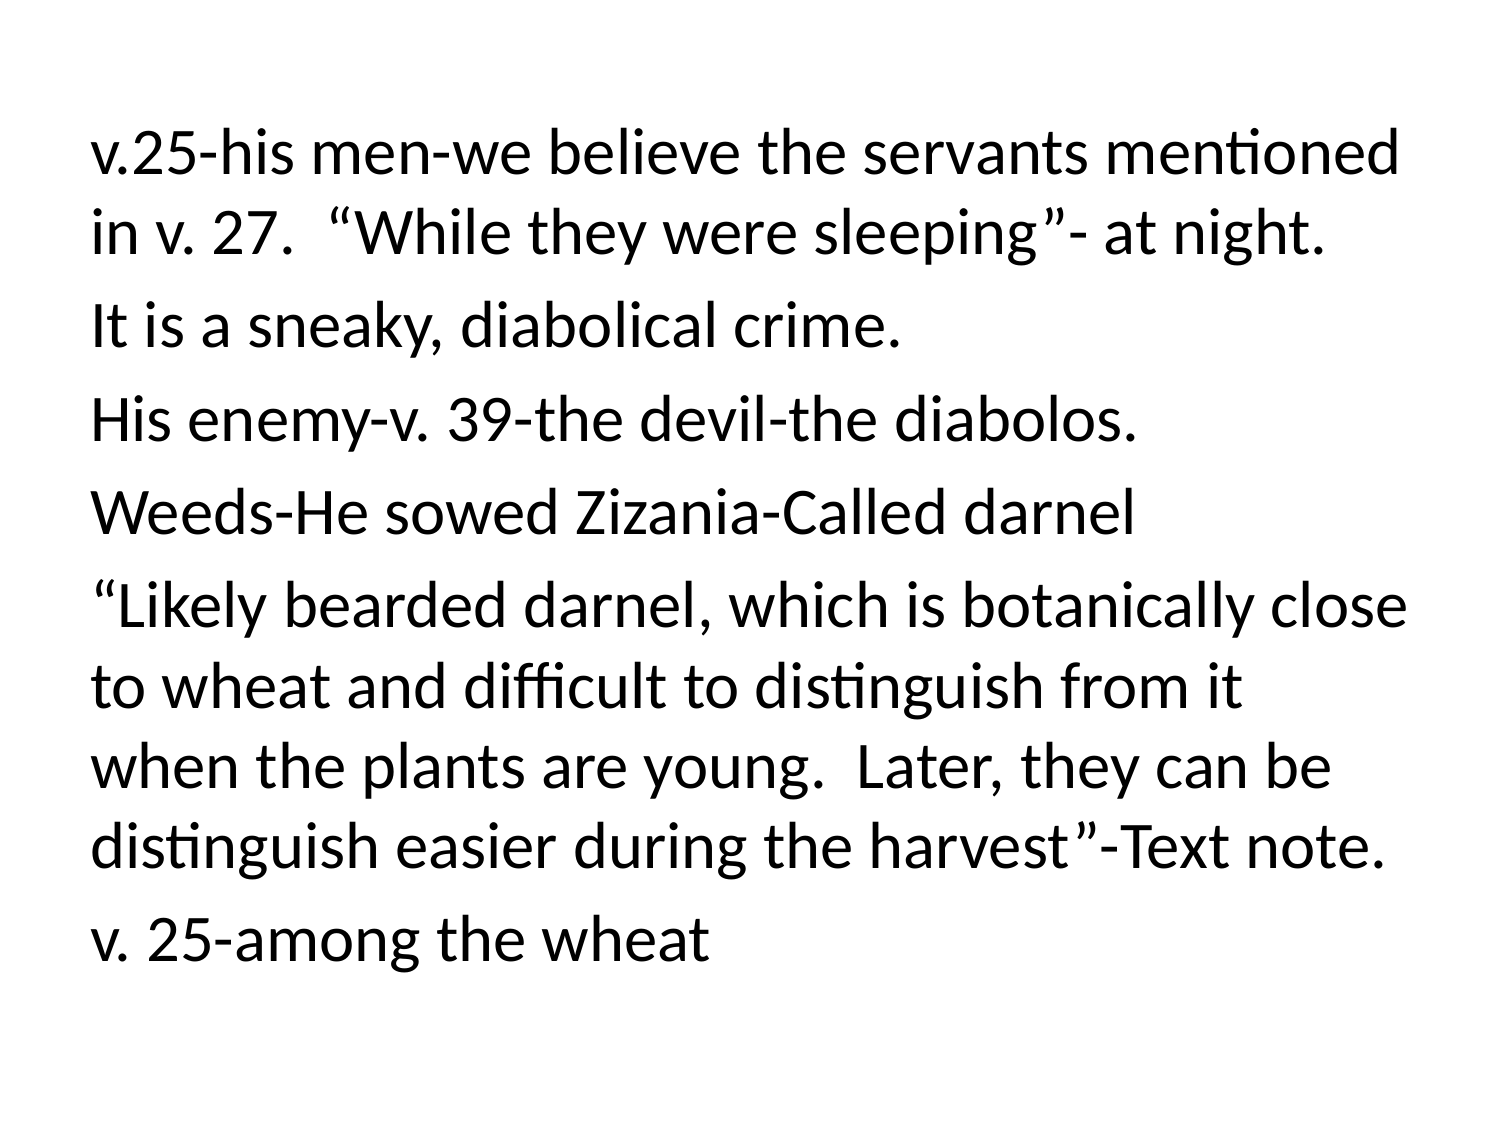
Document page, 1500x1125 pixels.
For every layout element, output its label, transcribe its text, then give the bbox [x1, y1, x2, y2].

list v.25-his men-we believe the servants mentioned in v. 27. “While they were sleeping”- at night. It is a sneaky, diabolical crime. His enemy-v. 39-the devil-the diabolos. Weeds-He sowed Zizania-Called darnel “Likely bearded darnel, which is botanically close to wheat and difficult to distinguish from it when the plants are young. Later, they can be distinguish easier during the harvest”-Text note. v. 25-among the wheat [75, 99, 1425, 1005]
